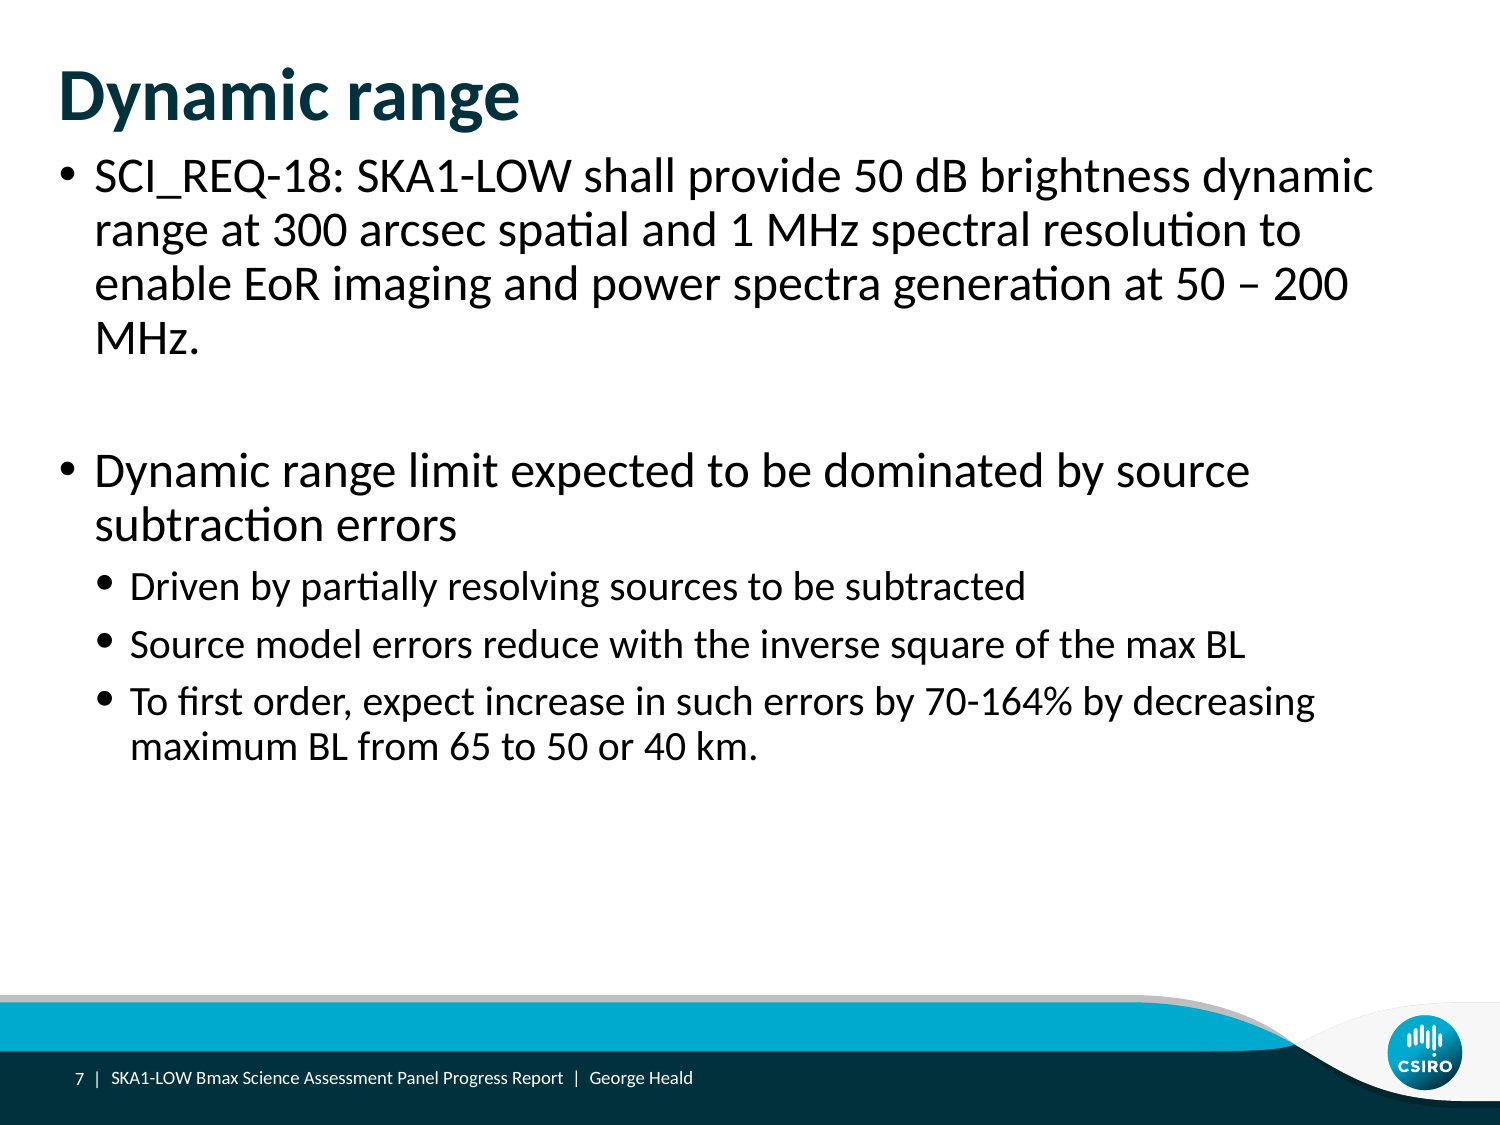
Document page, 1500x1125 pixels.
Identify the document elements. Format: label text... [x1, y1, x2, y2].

footer SKA1-LOW Bmax Science Assessment Panel Progress Report | George Heald [111, 1067, 1110, 1088]
list SCI_REQ-18: SKA1-LOW shall provide 50 dB brightness dynamic range at 300 arcsec spatial and 1 MHz spectral resolution to enable EoR imaging and power spectra generation at 50 – 200 MHz. Dynamic range limit expected to be dominated by source subtraction errors Driven by partially resolving sources to be subtracted Source model errors reduce with the inverse square of the max BL To first order, expect increase in such errors by 70-164% by decreasing maximum BL from 65 to 50 or 40 km. [58, 149, 1447, 988]
title Dynamic range [58, 45, 1447, 149]
slide_number 7 | [54, 1067, 102, 1088]
